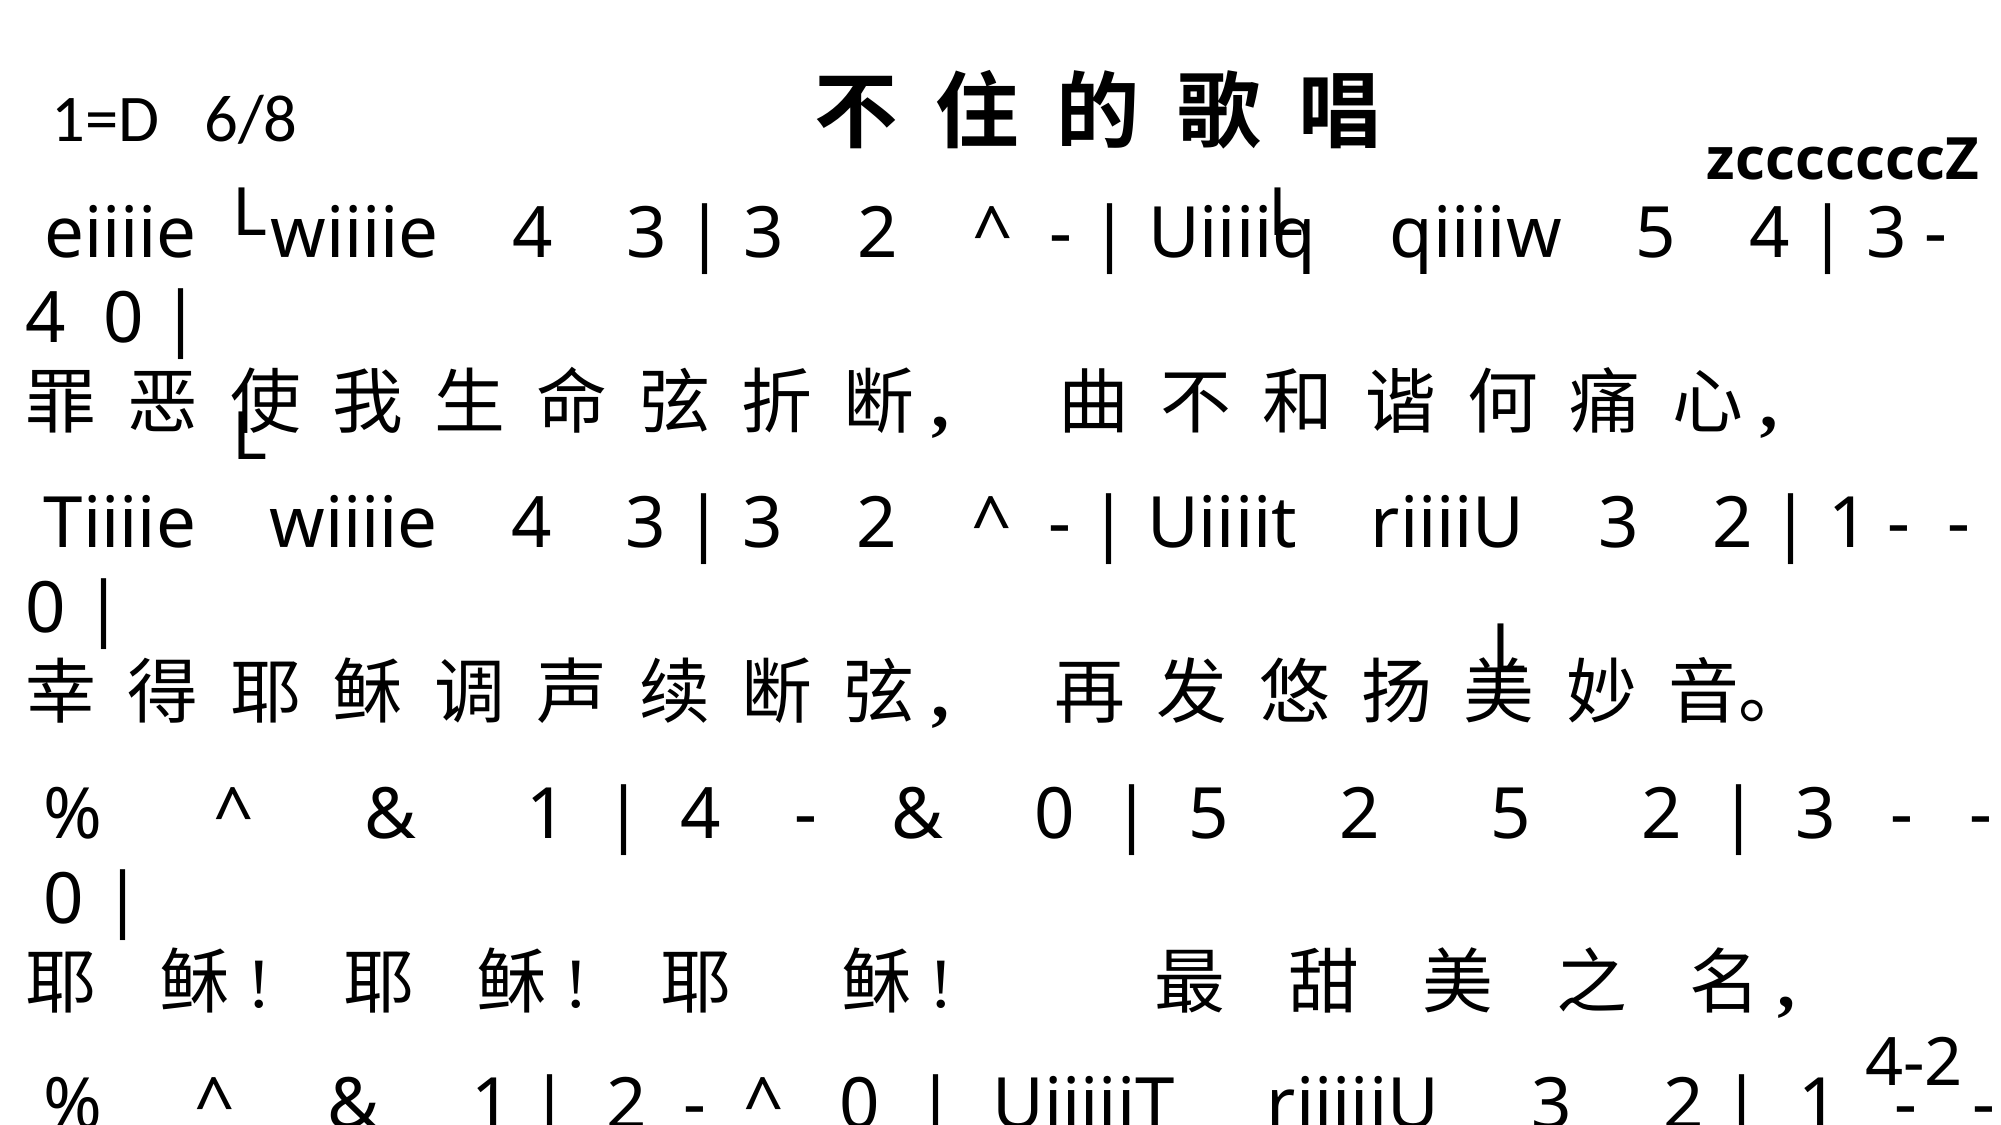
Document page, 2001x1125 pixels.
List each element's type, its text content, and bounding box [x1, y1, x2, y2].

text_box 1=D 6/8 不 住 的 歌 唱 [36, 30, 1764, 185]
text_box L [217, 385, 518, 466]
text_box zcccccccZ [1637, 113, 2000, 199]
text_box L [1206, 185, 1507, 242]
text_box L [1476, 596, 1778, 677]
text_box L [217, 185, 518, 242]
text_box eiiiie wiiiie 4 3 | 3 2 ^ - | Uiiiiq qiiiiw 5 4 | 3 - 4 0 | 罪 恶 使 我 生 命 弦 折 断, 曲 不 和 谐 何 痛 心, Tiiiie wiiiie 4 3 | 3 2 ^ - | Uiiiit riiiiU 3 2 | 1 - - 0 | 幸 得 耶 稣 调 声 续 断 弦, 再 发 悠 扬 美 妙 音。 % ^ & 1 | 4 - & 0 | 5 2 5 2 | 3 - - 0 | 耶 稣! 耶 稣! 耶 稣! 最 甜 美 之 名, % ^ & 1 | 2 - ^ 0 | UiiiiiT riiiiiU 3 2 | 1 - - 0 \ 满 足 我 心 渴 慕, 使 我 歌 唱 往 前 行。 [10, 179, 2000, 1125]
